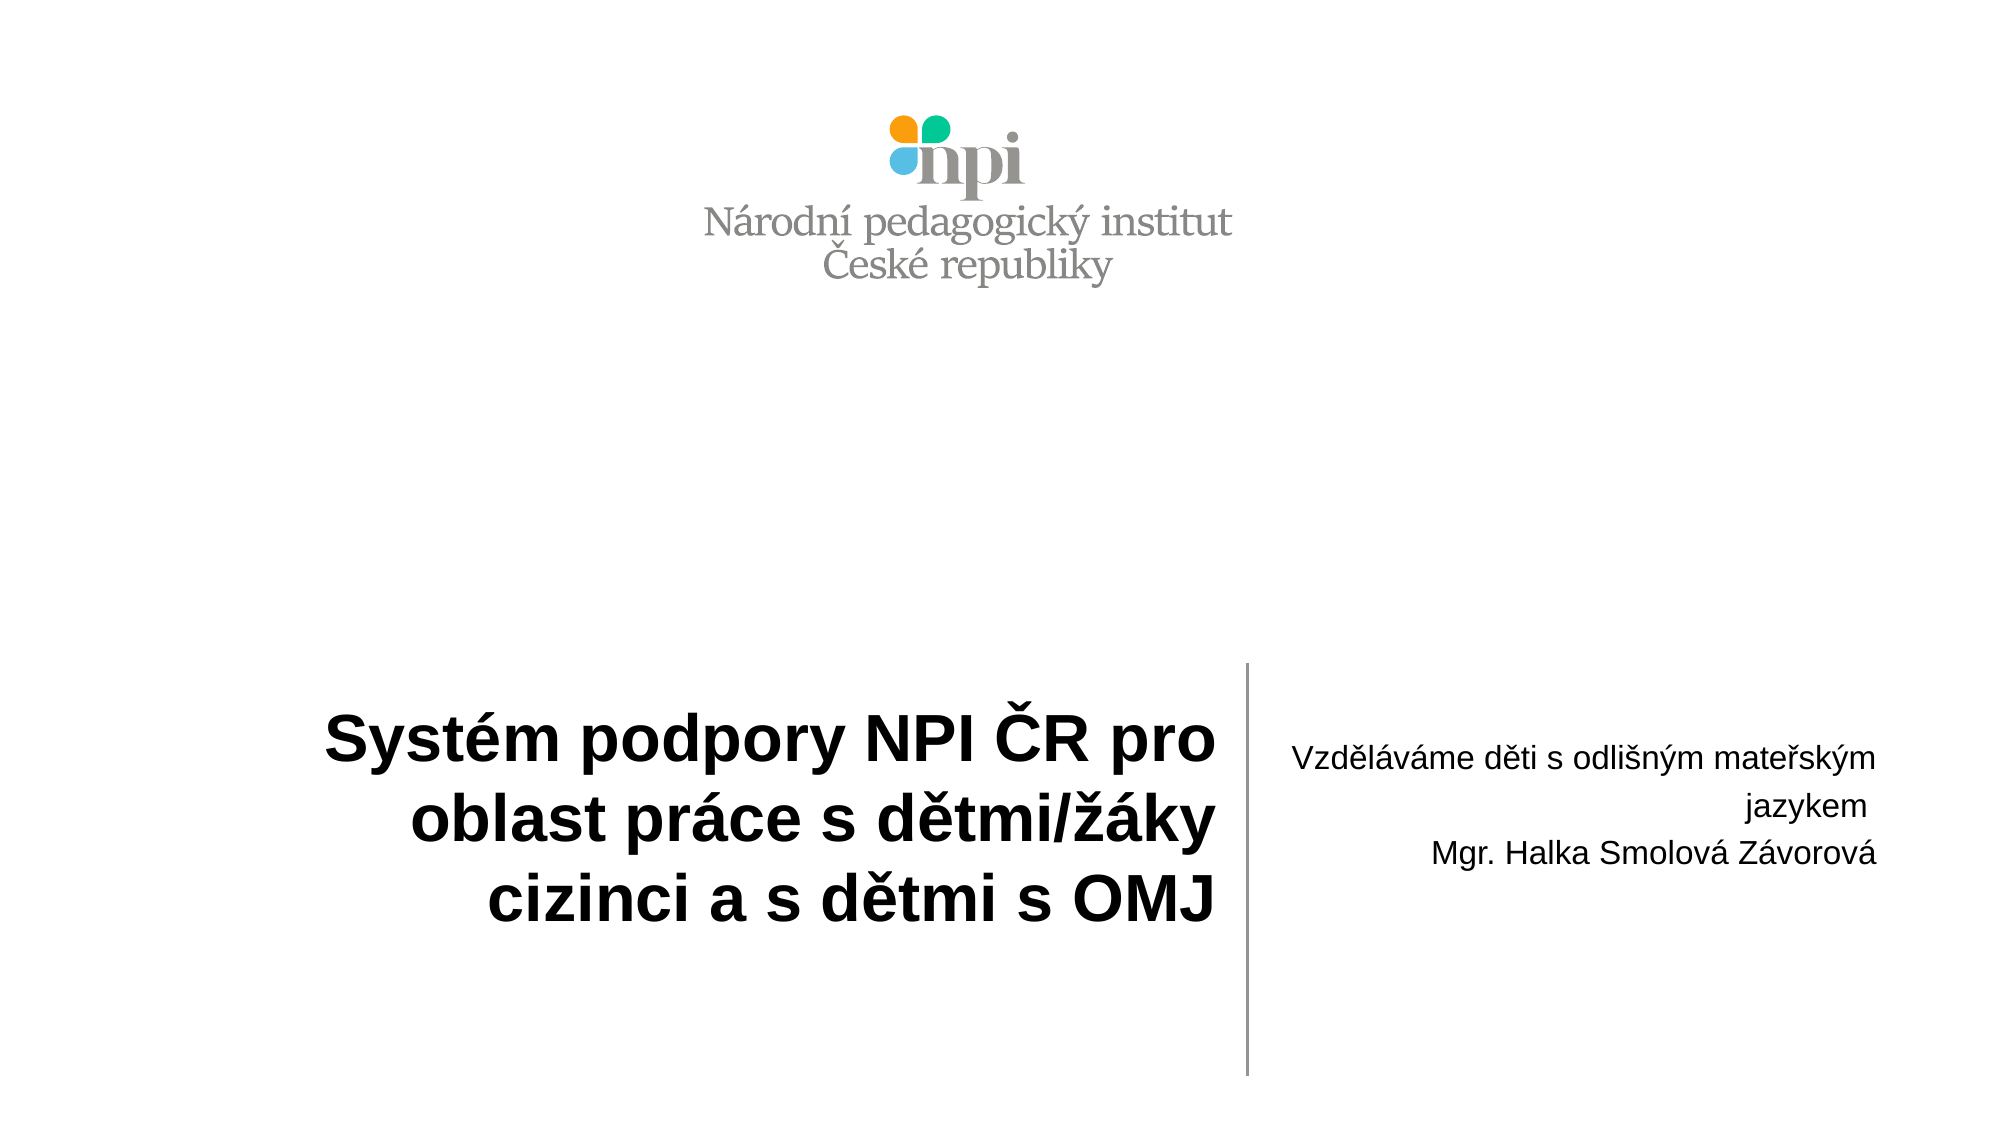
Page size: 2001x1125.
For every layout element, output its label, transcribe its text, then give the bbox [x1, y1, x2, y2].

title Systém podpory NPI ČR pro oblast práce s dětmi/žáky cizinci a s dětmi s OMJ [249, 687, 1233, 1067]
subtitle Vzděláváme děti s odlišným mateřským jazykem Mgr. Halka Smolová Závorová [1262, 720, 1893, 1067]
